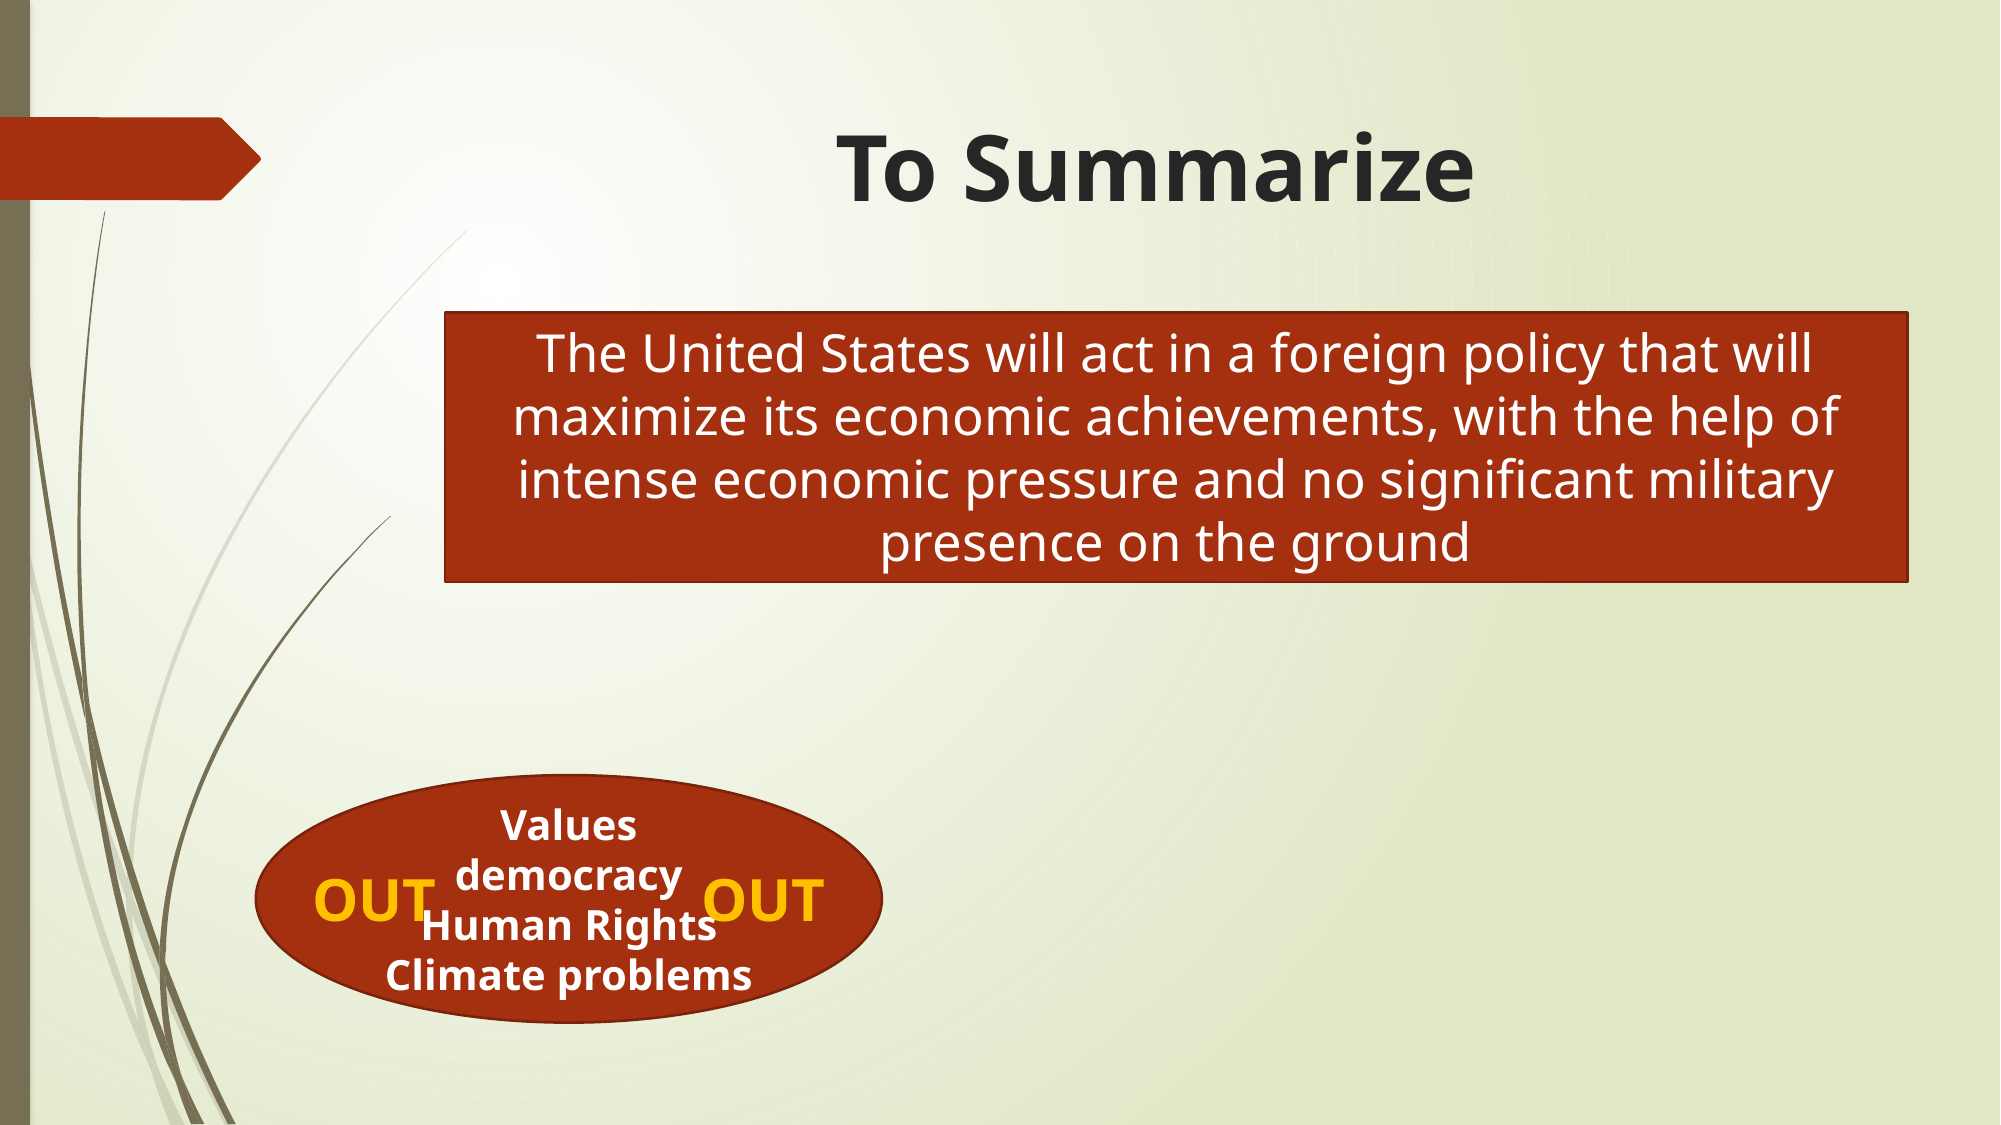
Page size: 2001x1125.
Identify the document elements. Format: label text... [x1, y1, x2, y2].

title To Summarize [425, 102, 1888, 313]
text_box Values democracy Human Rights Climate problems [254, 773, 884, 1024]
text_box OUT [297, 855, 451, 941]
list The United States will act in a foreign policy that will maximize its economic achievements, with the help of intense economic pressure and no significant military presence on the ground [444, 311, 1909, 583]
text_box OUT [686, 855, 841, 941]
